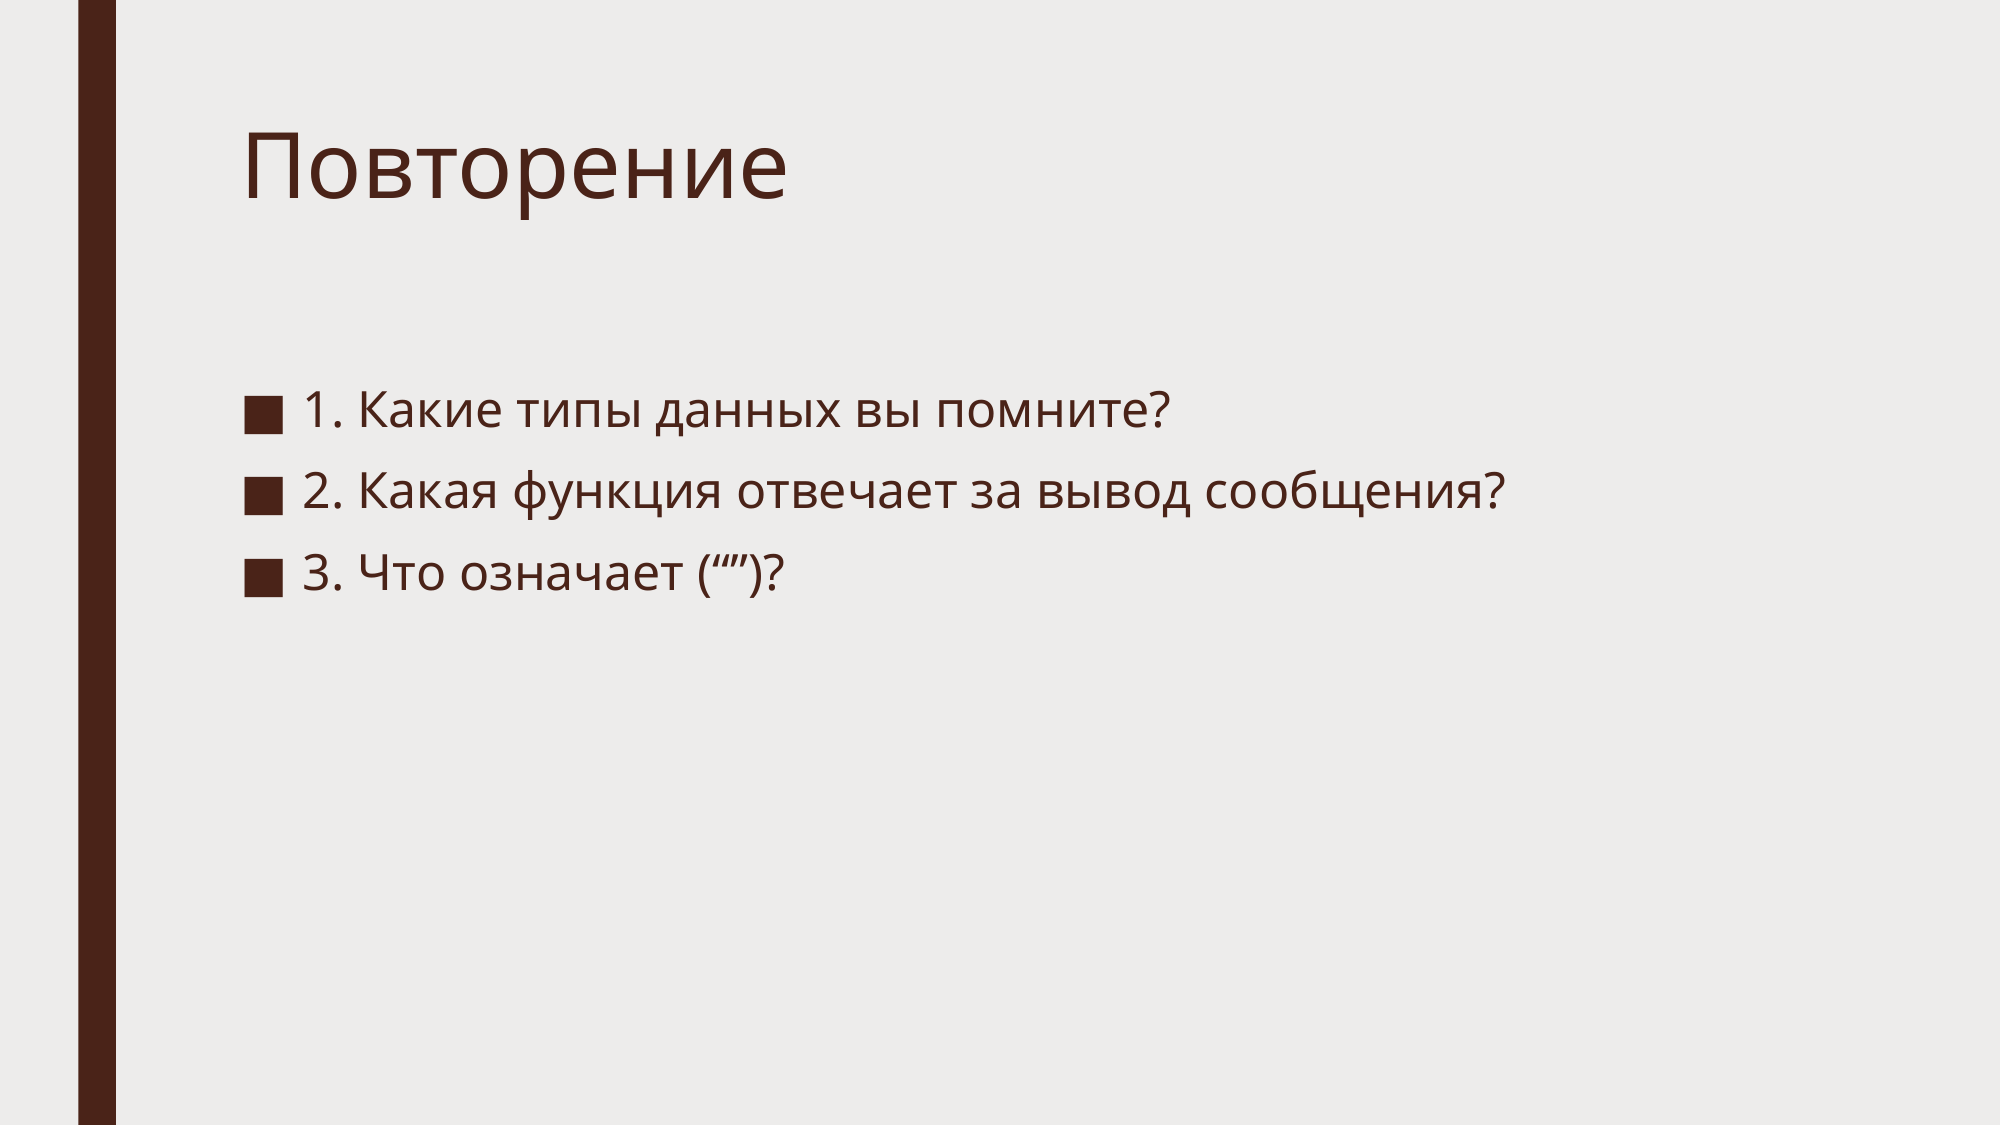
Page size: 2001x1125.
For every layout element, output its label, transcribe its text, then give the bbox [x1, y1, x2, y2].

title Повторение [225, 112, 1800, 357]
list 1. Какие типы данных вы помните? 2. Какая функция отвечает за вывод сообщения? 3. Что означает (“”)? [225, 375, 1800, 963]
